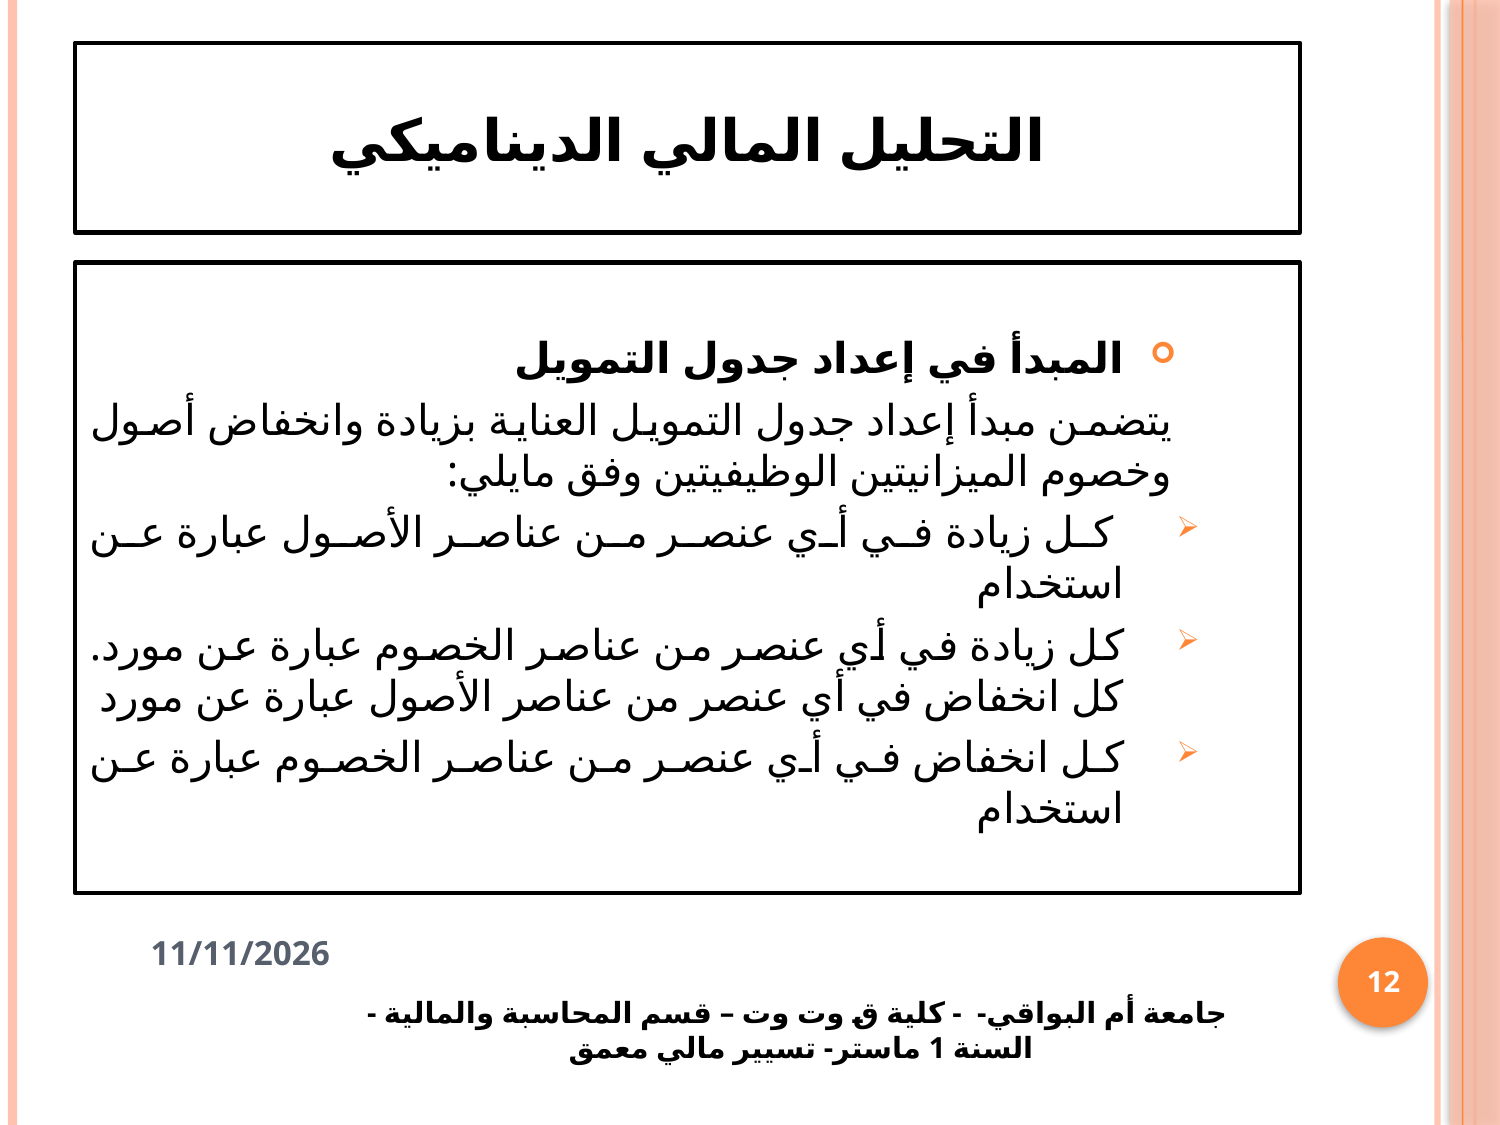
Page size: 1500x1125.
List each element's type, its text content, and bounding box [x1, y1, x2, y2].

list المبدأ في إعداد جدول التمويل يتضمن مبدأ إعداد جدول التمويل العناية بزيادة وانخفاض أصول وخصوم الميزانيتين الوظيفيتين وفق مايلي: كل زيادة في أي عنصر من عناصر الأصول عبارة عن استخدام كل زيادة في أي عنصر من عناصر الخصوم عبارة عن مورد. كل انخفاض في أي عنصر من عناصر الأصول عبارة عن مورد كل انخفاض في أي عنصر من عناصر الخصوم عبارة عن استخدام [73, 260, 1302, 895]
title التحليل المالي الديناميكي [73, 41, 1302, 235]
footer جامعة أم البواقي- - كلية ق وت وت – قسم المحاسبة والمالية - السنة 1 ماستر- تسيير مالي معمق [312, 975, 1282, 1084]
slide_number 12 [1333, 940, 1434, 1027]
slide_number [75, 919, 406, 990]
